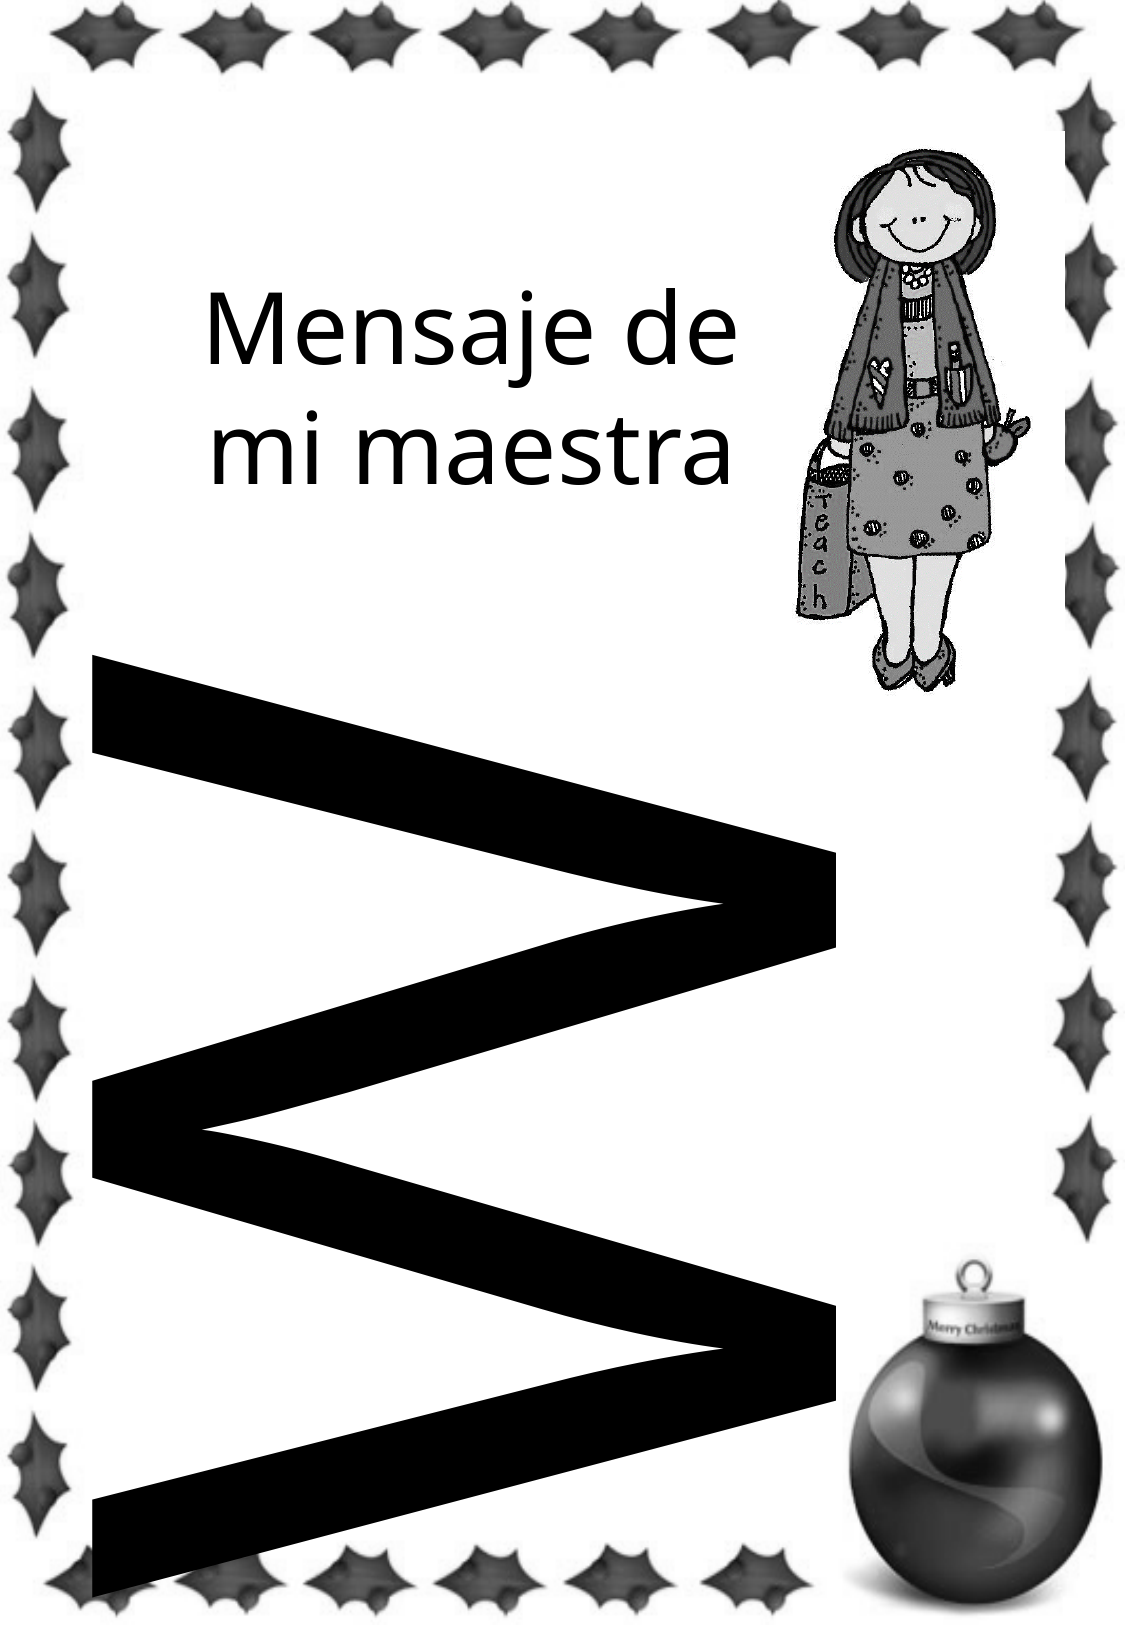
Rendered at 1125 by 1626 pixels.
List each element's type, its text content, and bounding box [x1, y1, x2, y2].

picture [753, 131, 1065, 703]
text_box W [0, 780, 1052, 1625]
text_box Mensaje de mi maestra [116, 257, 753, 512]
